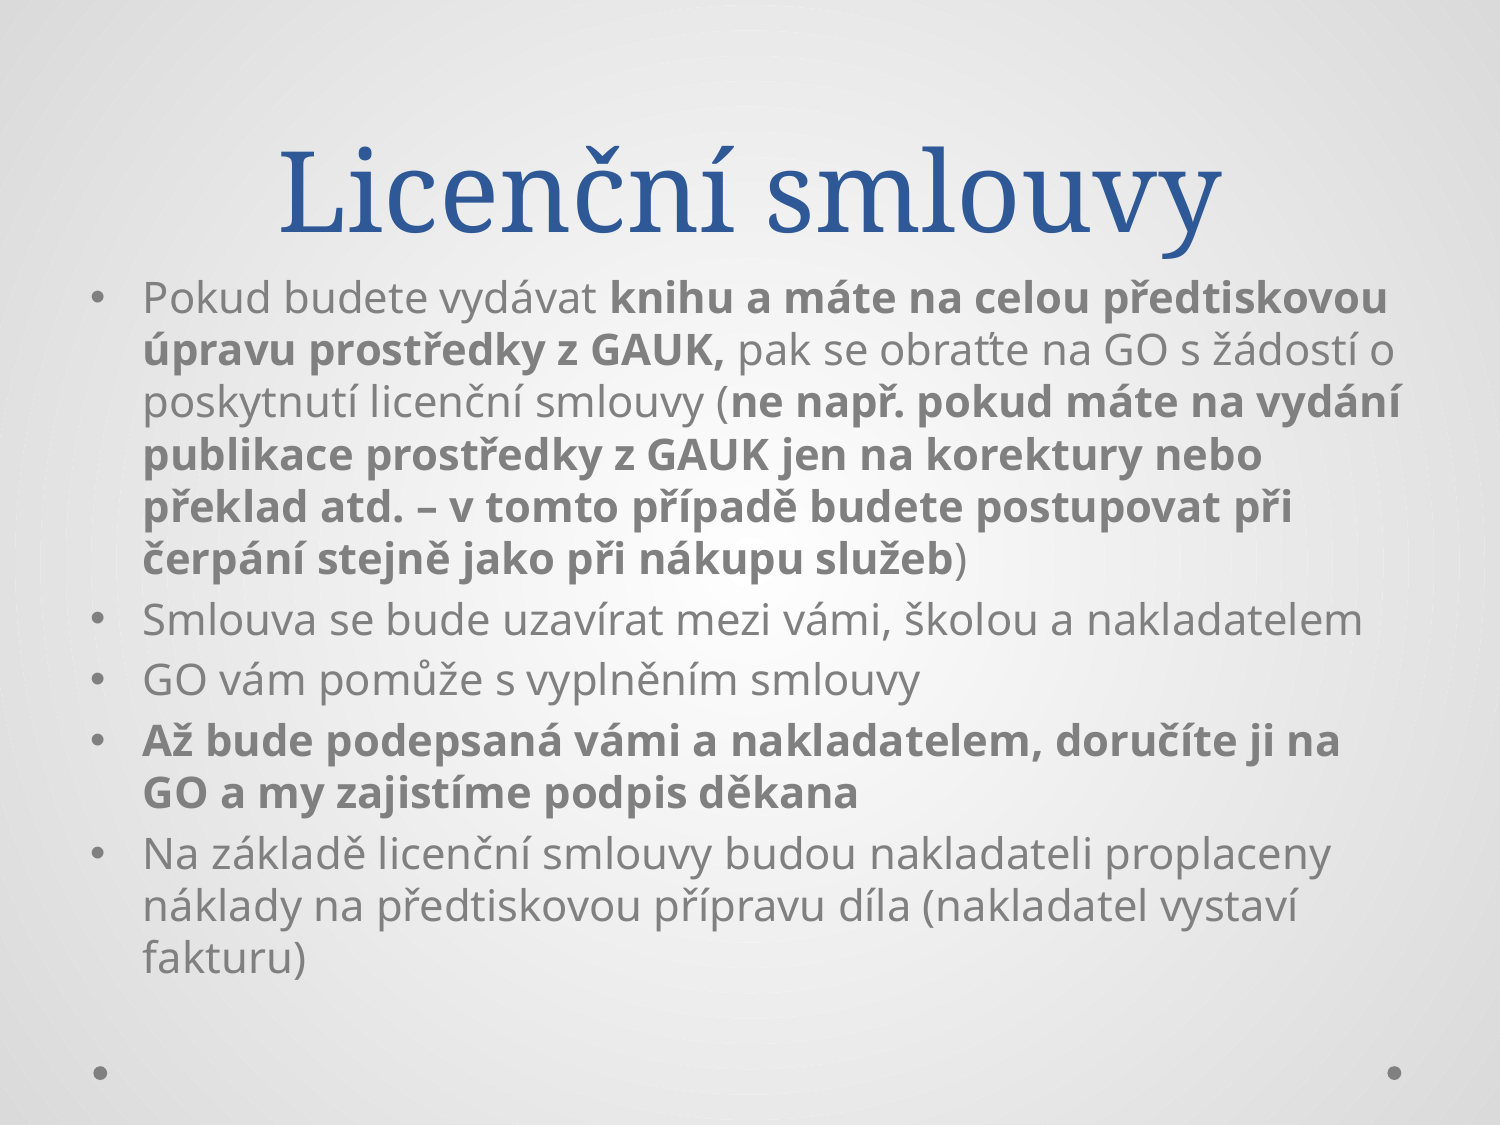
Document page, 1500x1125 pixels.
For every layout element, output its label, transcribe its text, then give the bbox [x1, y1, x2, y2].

list Pokud budete vydávat knihu a máte na celou předtiskovou úpravu prostředky z GAUK, pak se obraťte na GO s žádostí o poskytnutí licenční smlouvy (ne např. pokud máte na vydání publikace prostředky z GAUK jen na korektury nebo překlad atd. – v tomto případě budete postupovat při čerpání stejně jako při nákupu služeb) Smlouva se bude uzavírat mezi vámi, školou a nakladatelem GO vám pomůže s vyplněním smlouvy Až bude podepsaná vámi a nakladatelem, doručíte ji na GO a my zajistíme podpis děkana Na základě licenční smlouvy budou nakladateli proplaceny náklady na předtiskovou přípravu díla (nakladatel vystaví fakturu) [75, 262, 1425, 1005]
title Licenční smlouvy [75, 0, 1425, 262]
